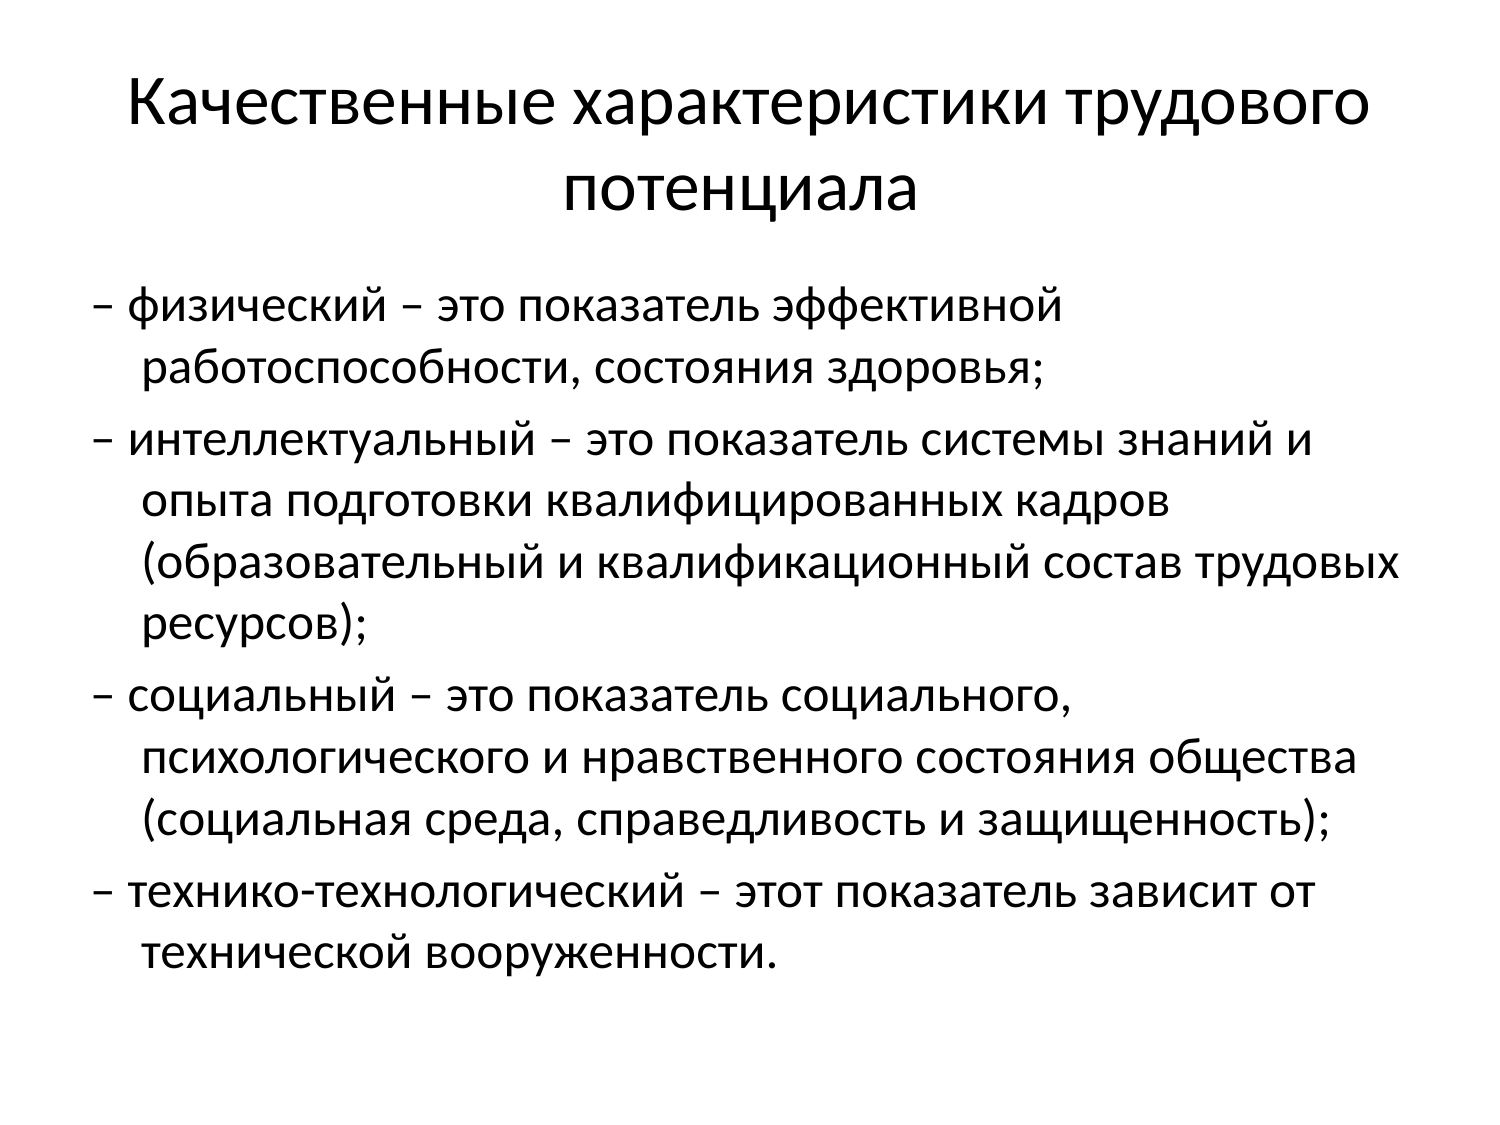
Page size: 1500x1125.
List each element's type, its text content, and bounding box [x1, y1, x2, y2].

title Качественные характеристики трудового потенциала [75, 45, 1425, 233]
list – физический – это показатель эффективной работоспособности, состояния здоровья; – интеллектуальный – это показатель системы знаний и опыта подготовки квалифицированных кадров (образовательный и квалификационный состав трудовых ресурсов); – социальный – это показатель социального, психологического и нравственного состояния общества (социальная среда, справедливость и защищенность); – технико-технологический – этот показатель зависит от технической вооруженности. [75, 262, 1425, 1005]
